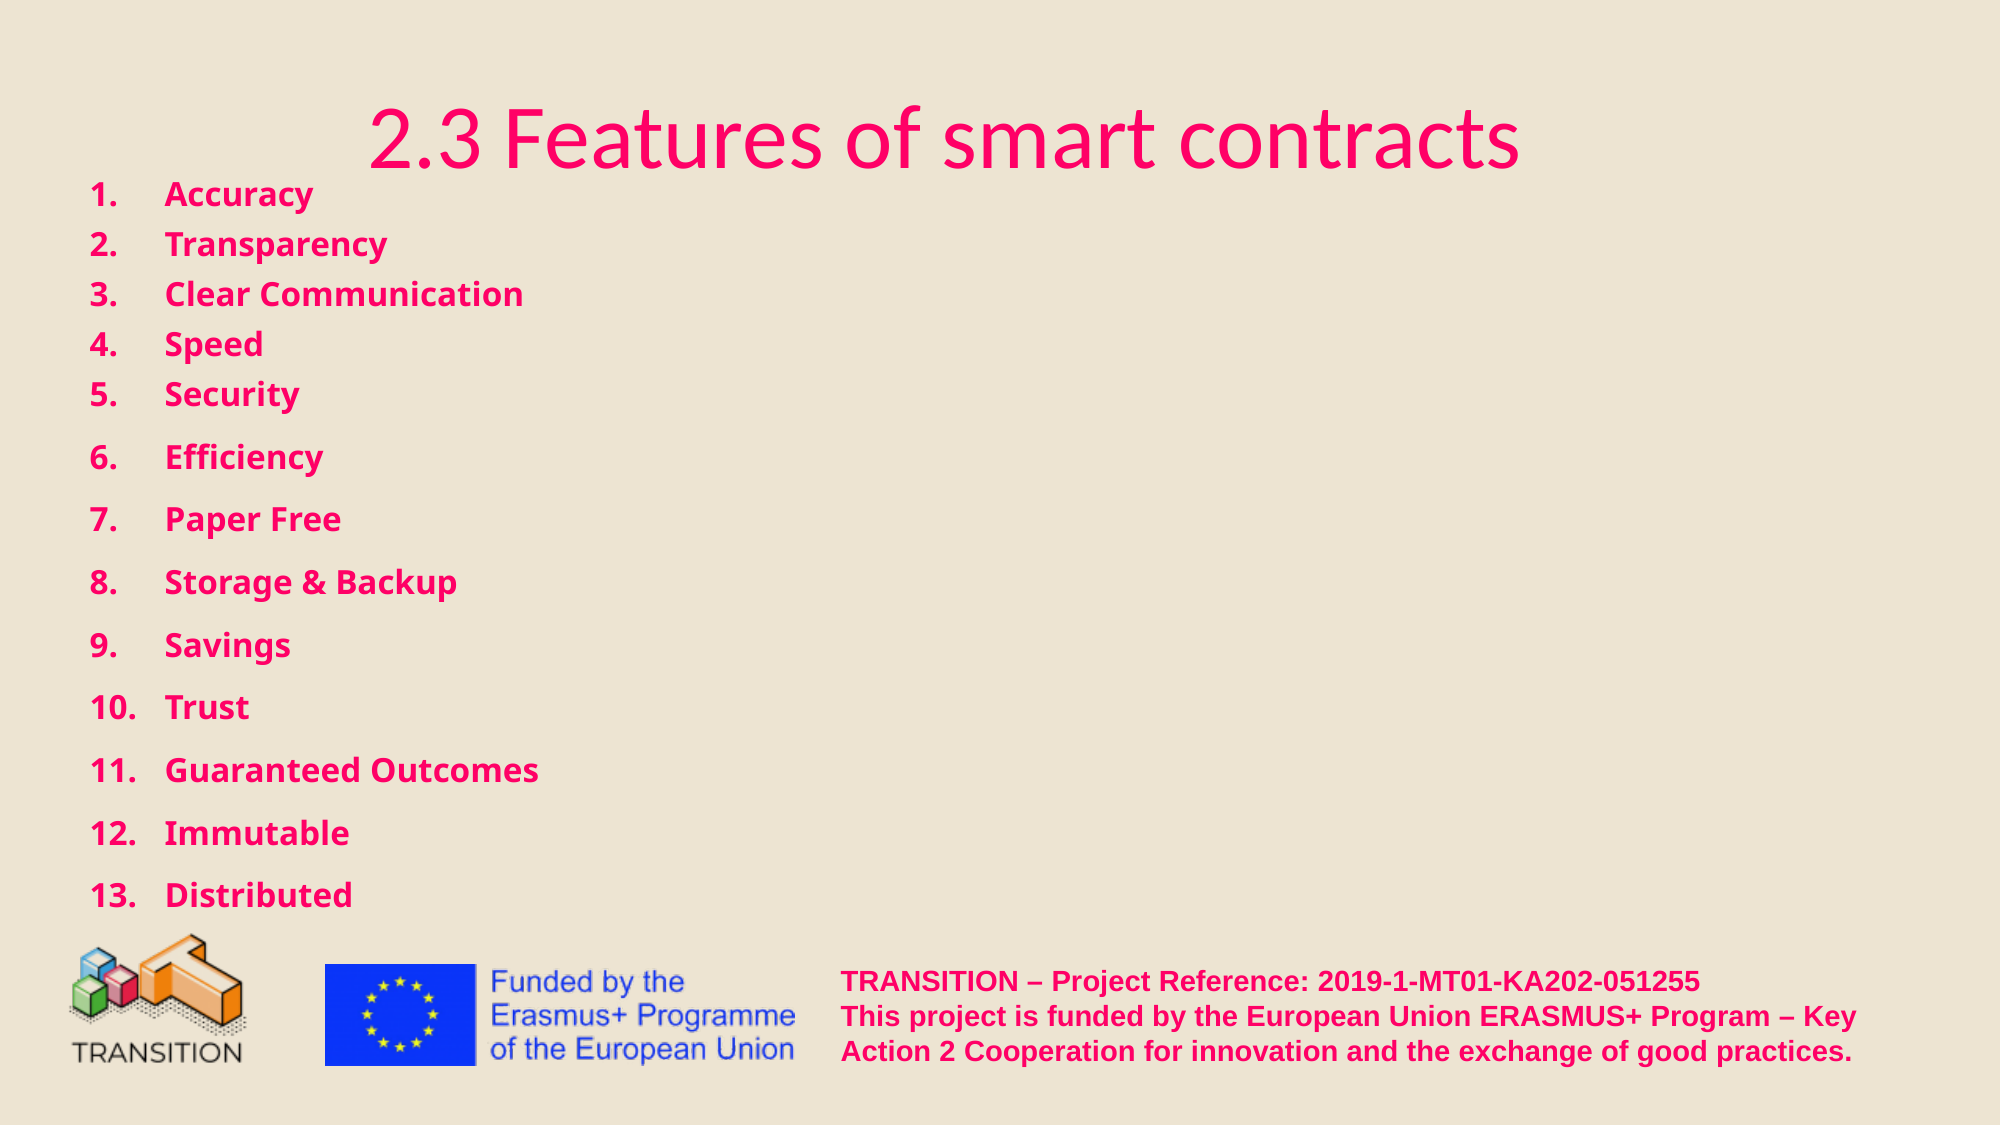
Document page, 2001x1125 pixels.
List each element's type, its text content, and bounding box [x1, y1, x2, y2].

text_box Accuracy Transparency Clear Communication Speed Security Efficiency Paper Free Storage & Backup Savings Trust Guaranteed Outcomes Immutable Distributed [74, 139, 1920, 996]
picture [62, 929, 251, 1067]
picture [325, 964, 795, 1067]
text_box [105, 84, 1951, 262]
text_box TRANSITION – Project Reference: 2019-1-MT01-KA202-051255 This project is funded by the European Union ERASMUS+ Program – Key Action 2 Cooperation for innovation and the exchange of good practices. [825, 954, 1938, 1075]
text_box 2.3 Features of smart contracts [80, 68, 1832, 194]
